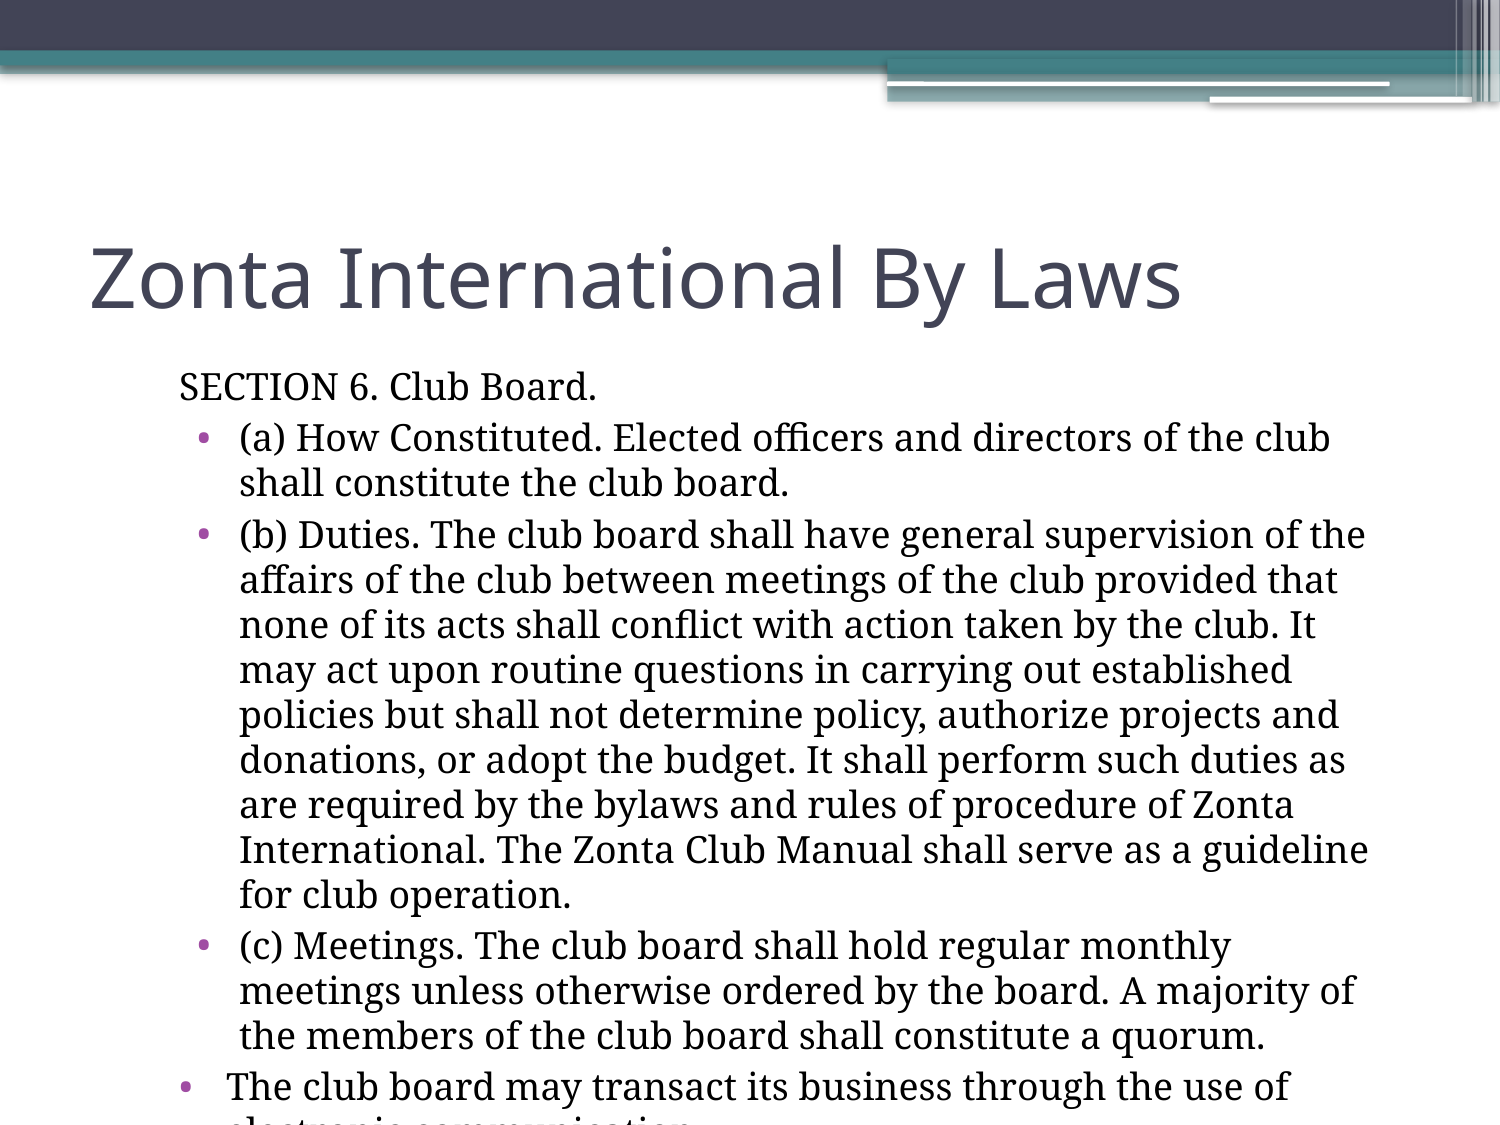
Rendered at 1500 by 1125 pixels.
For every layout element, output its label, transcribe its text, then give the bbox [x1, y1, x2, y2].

title Zonta International By Laws [75, 187, 1425, 363]
list SECTION 6. Club Board. (a) How Constituted. Elected officers and directors of the club shall constitute the club board. (b) Duties. The club board shall have general supervision of the affairs of the club between meetings of the club provided that none of its acts shall conflict with action taken by the club. It may act upon routine questions in carrying out established policies but shall not determine policy, authorize projects and donations, or adopt the budget. It shall perform such duties as are required by the bylaws and rules of procedure of Zonta International. The Zonta Club Manual shall serve as a guideline for club operation. (c) Meetings. The club board shall hold regular monthly meetings unless otherwise ordered by the board. A majority of the members of the club board shall constitute a quorum. The club board may transact its business through the use of electronic communication. [164, 355, 1416, 929]
